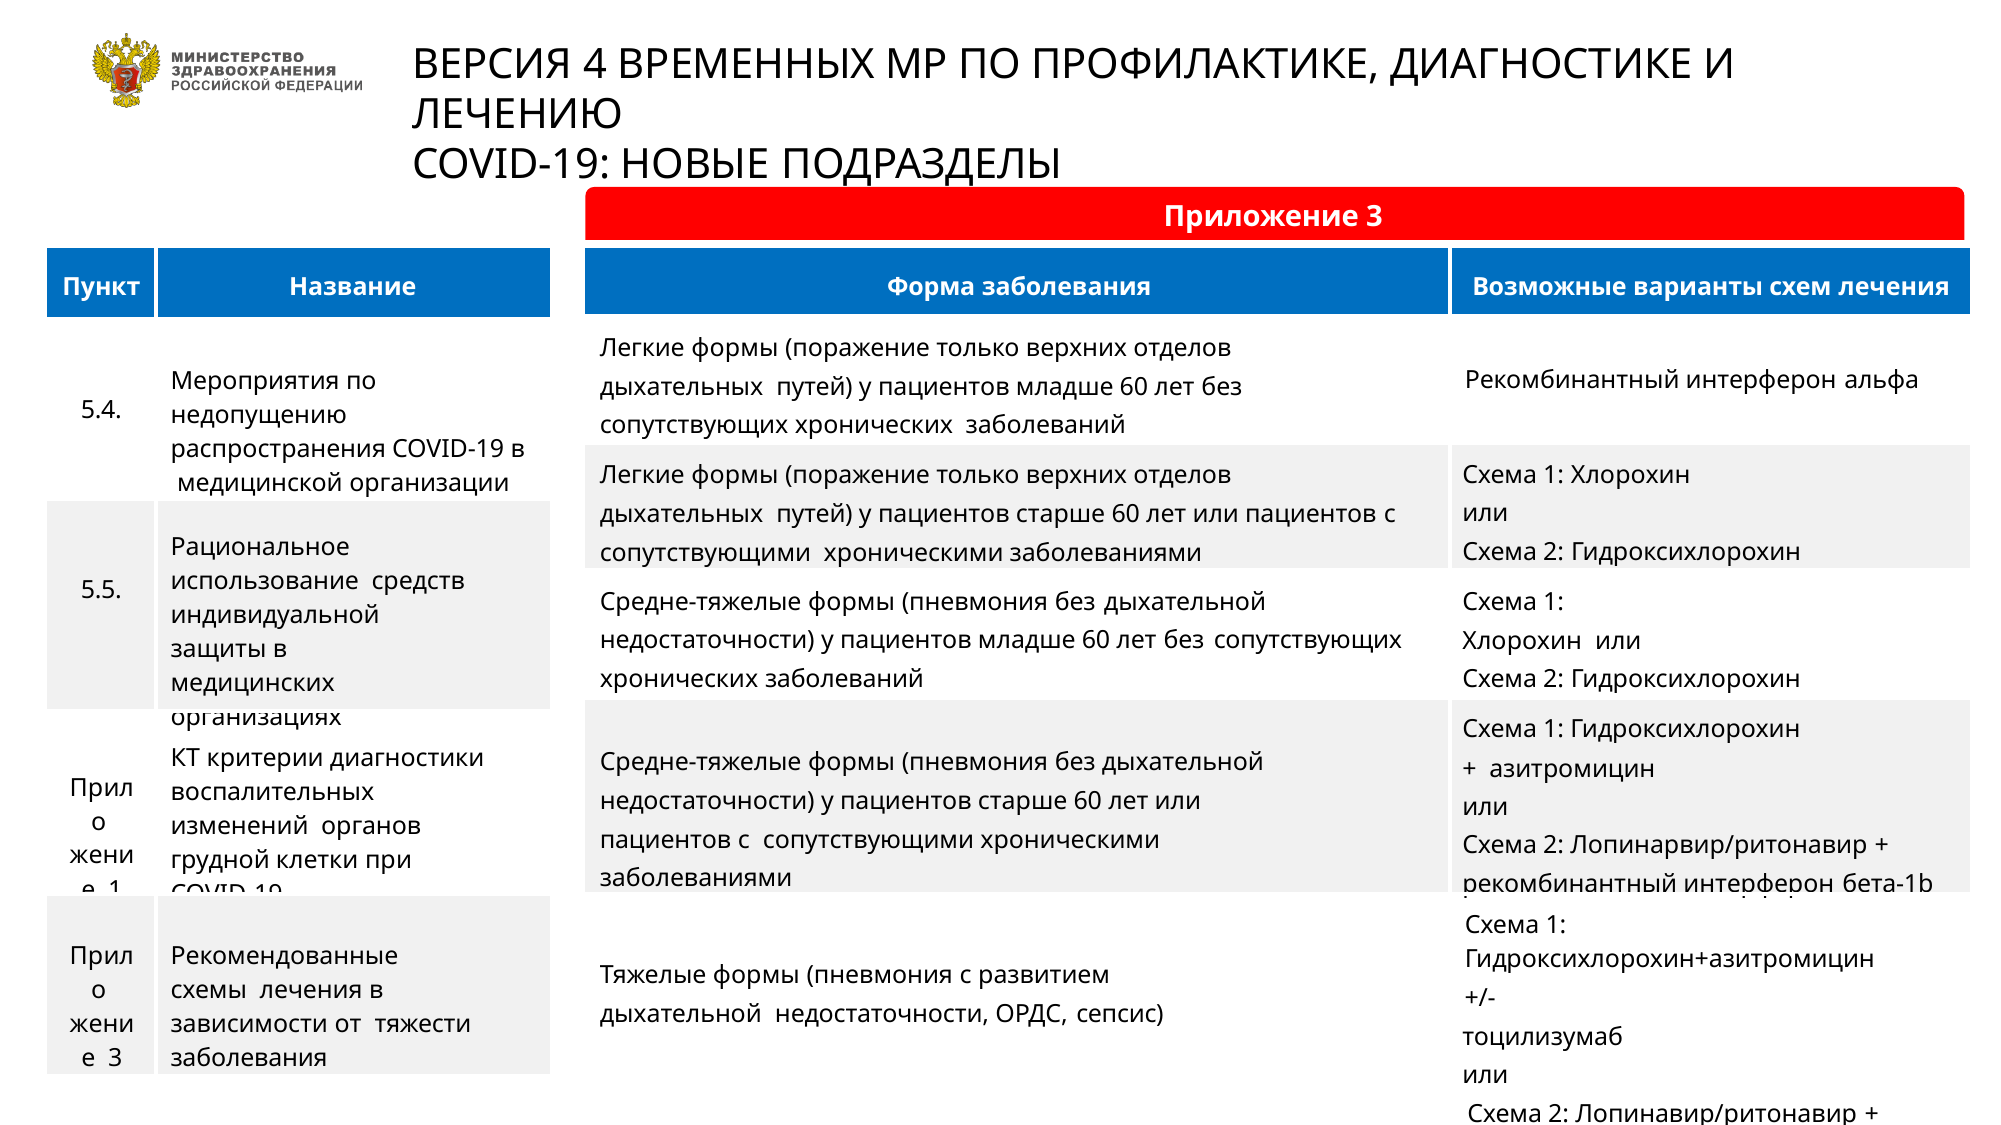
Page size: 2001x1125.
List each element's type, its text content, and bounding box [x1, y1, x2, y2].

table_cell КТ критерии диагностики воспалительных изменений органов грудной клетки при COVID-19 [158, 713, 550, 892]
table_cell Легкие формы (поражение только верхних отделов дыхательных путей) у пациентов старше 60 лет или пациентов с сопутствующими хроническими заболеваниями [585, 445, 1448, 568]
title ВЕРСИЯ 4 ВРЕМЕННЫХ МР ПО ПРОФИЛАКТИКЕ, ДИАГНОСТИКЕ И ЛЕЧЕНИЮ COVID-19: НОВЫЕ ПОДРАЗДЕЛЫ [410, 34, 1883, 225]
picture [92, 33, 362, 108]
table_cell Тяжелые формы (пневмония с развитием дыхательной недостаточности, ОРДС, сепсис) [585, 896, 1448, 1125]
table_cell Прило жение 3 [47, 896, 154, 1074]
table_cell 5.5. [47, 501, 154, 709]
table_cell Прило жение 1 [47, 713, 154, 892]
table_header Форма заболевания [585, 248, 1448, 314]
table_cell Рациональное использование средств индивидуальной защиты в медицинских организациях [158, 501, 550, 709]
table_header Возможные варианты схем лечения [1452, 248, 1970, 314]
table_cell Легкие формы (поражение только верхних отделов дыхательных путей) у пациентов младше 60 лет без сопутствующих хронических заболеваний [585, 318, 1448, 441]
table_header Пункт [47, 248, 154, 317]
table_header Название [158, 248, 550, 317]
table_cell Рекомбинантный интерферон альфа [1452, 318, 1970, 441]
text_box Приложение 3 [1161, 195, 1389, 233]
table_cell Схема 1: Гидроксихлорохин + азитромицин или Схема 2: Лопинарвир/ритонавир + рекомбинантный интерферон бета-1b [1452, 700, 1970, 892]
table_cell 5.4. [47, 321, 154, 497]
table_cell Мероприятия по недопущению распространения COVID-19 в медицинской организации [158, 321, 550, 497]
table_cell Схема 1: Гидроксихлорохин+азитромицин +/- тоцилизумаб или Схема 2: Лопинавир/ритонавир + рекомбинантный интерферон бета-1b; 62 [1452, 896, 1970, 1125]
table_cell Схема 1: Хлорохин или Схема 2: Гидроксихлорохин [1452, 573, 1970, 696]
table_cell Средне-тяжелые формы (пневмония без дыхательной недостаточности) у пациентов старше 60 лет или пациентов с сопутствующими хроническими заболеваниями [585, 700, 1448, 892]
table_cell Схема 1: Хлорохин или Схема 2: Гидроксихлорохин [1452, 445, 1970, 568]
text_box [585, 186, 1965, 240]
table_cell Средне-тяжелые формы (пневмония без дыхательной недостаточности) у пациентов младше 60 лет без сопутствующих хронических заболеваний [585, 573, 1448, 696]
table_cell Рекомендованные схемы лечения в зависимости от тяжести заболевания [158, 896, 550, 1074]
